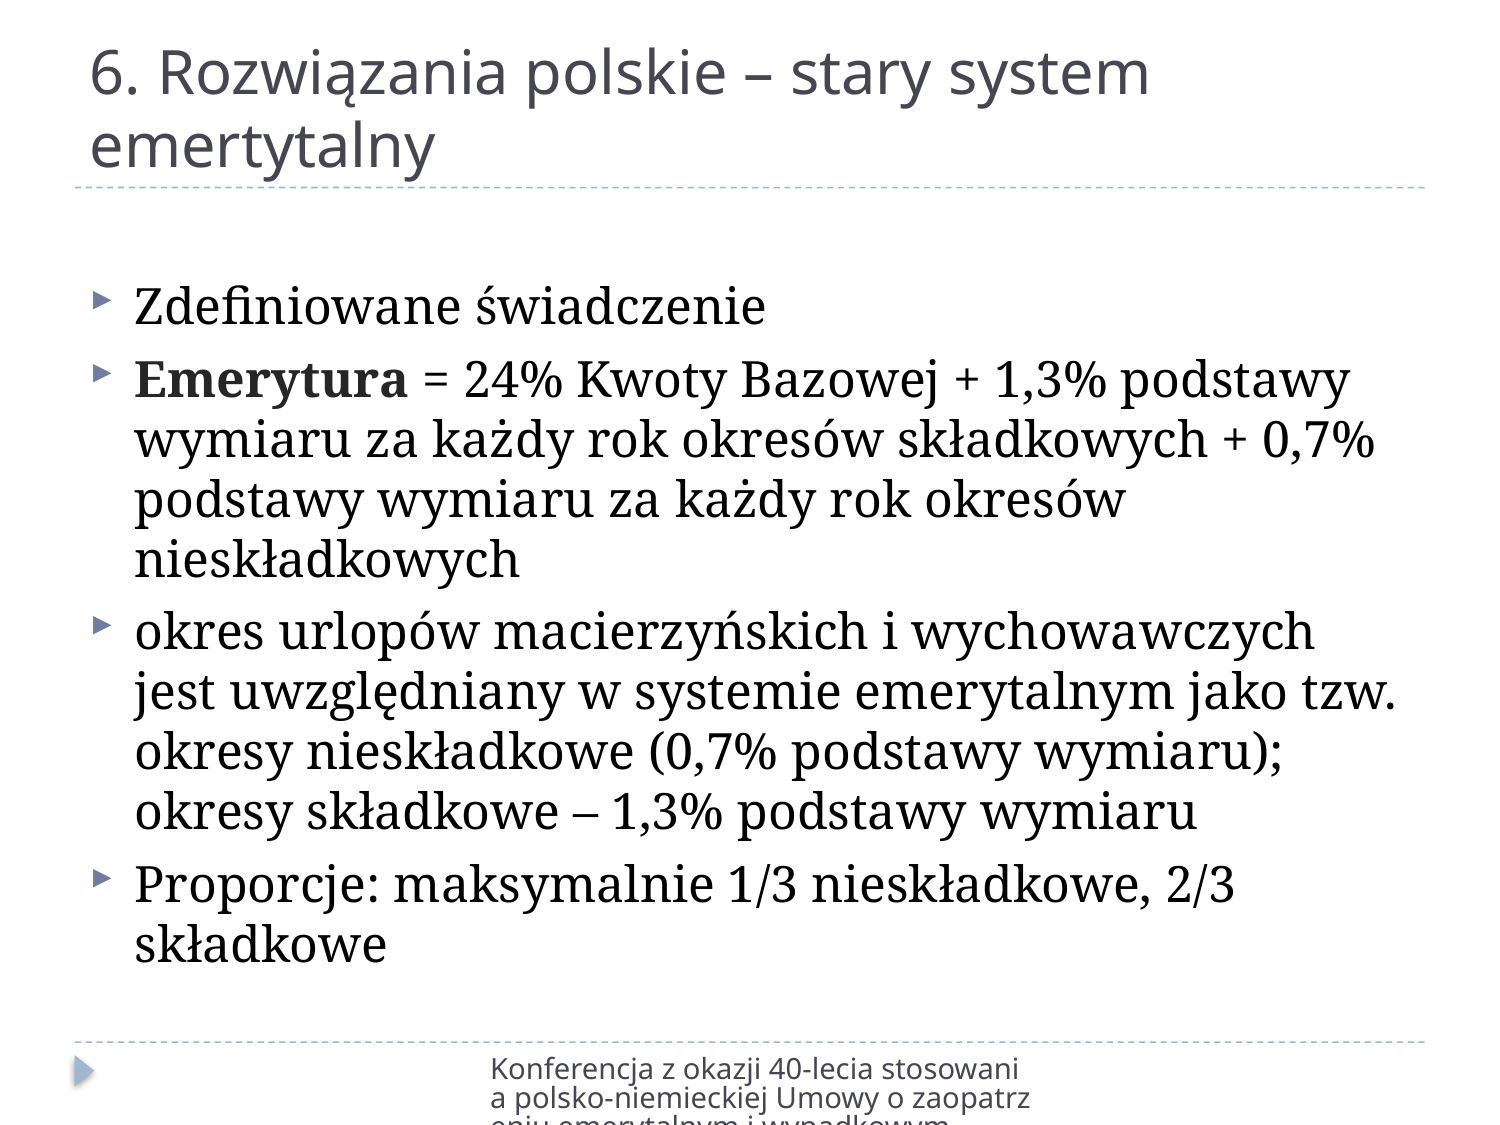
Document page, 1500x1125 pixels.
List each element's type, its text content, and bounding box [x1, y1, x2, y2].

list Zdefiniowane świadczenie Emerytura = 24% Kwoty Bazowej + 1,3% podstawy wymiaru za każdy rok okresów składkowych + 0,7% podstawy wymiaru za każdy rok okresów nieskładkowych okres urlopów macierzyńskich i wychowawczych jest uwzględniany w systemie emerytalnym jako tzw. okresy nieskładkowe (0,7% podstawy wymiaru); okresy składkowe – 1,3% podstawy wymiaru Proporcje: maksymalnie 1/3 nieskładkowe, 2/3 składkowe [75, 267, 1425, 1010]
title 6. Rozwiązania polskie – stary system emertytalny [75, 24, 1425, 188]
footer Konferencja z okazji 40-lecia stosowania polsko-niemieckiej Umowy o zaopatrzeniu emerytalnym i wypadkowym [475, 1042, 1051, 1103]
